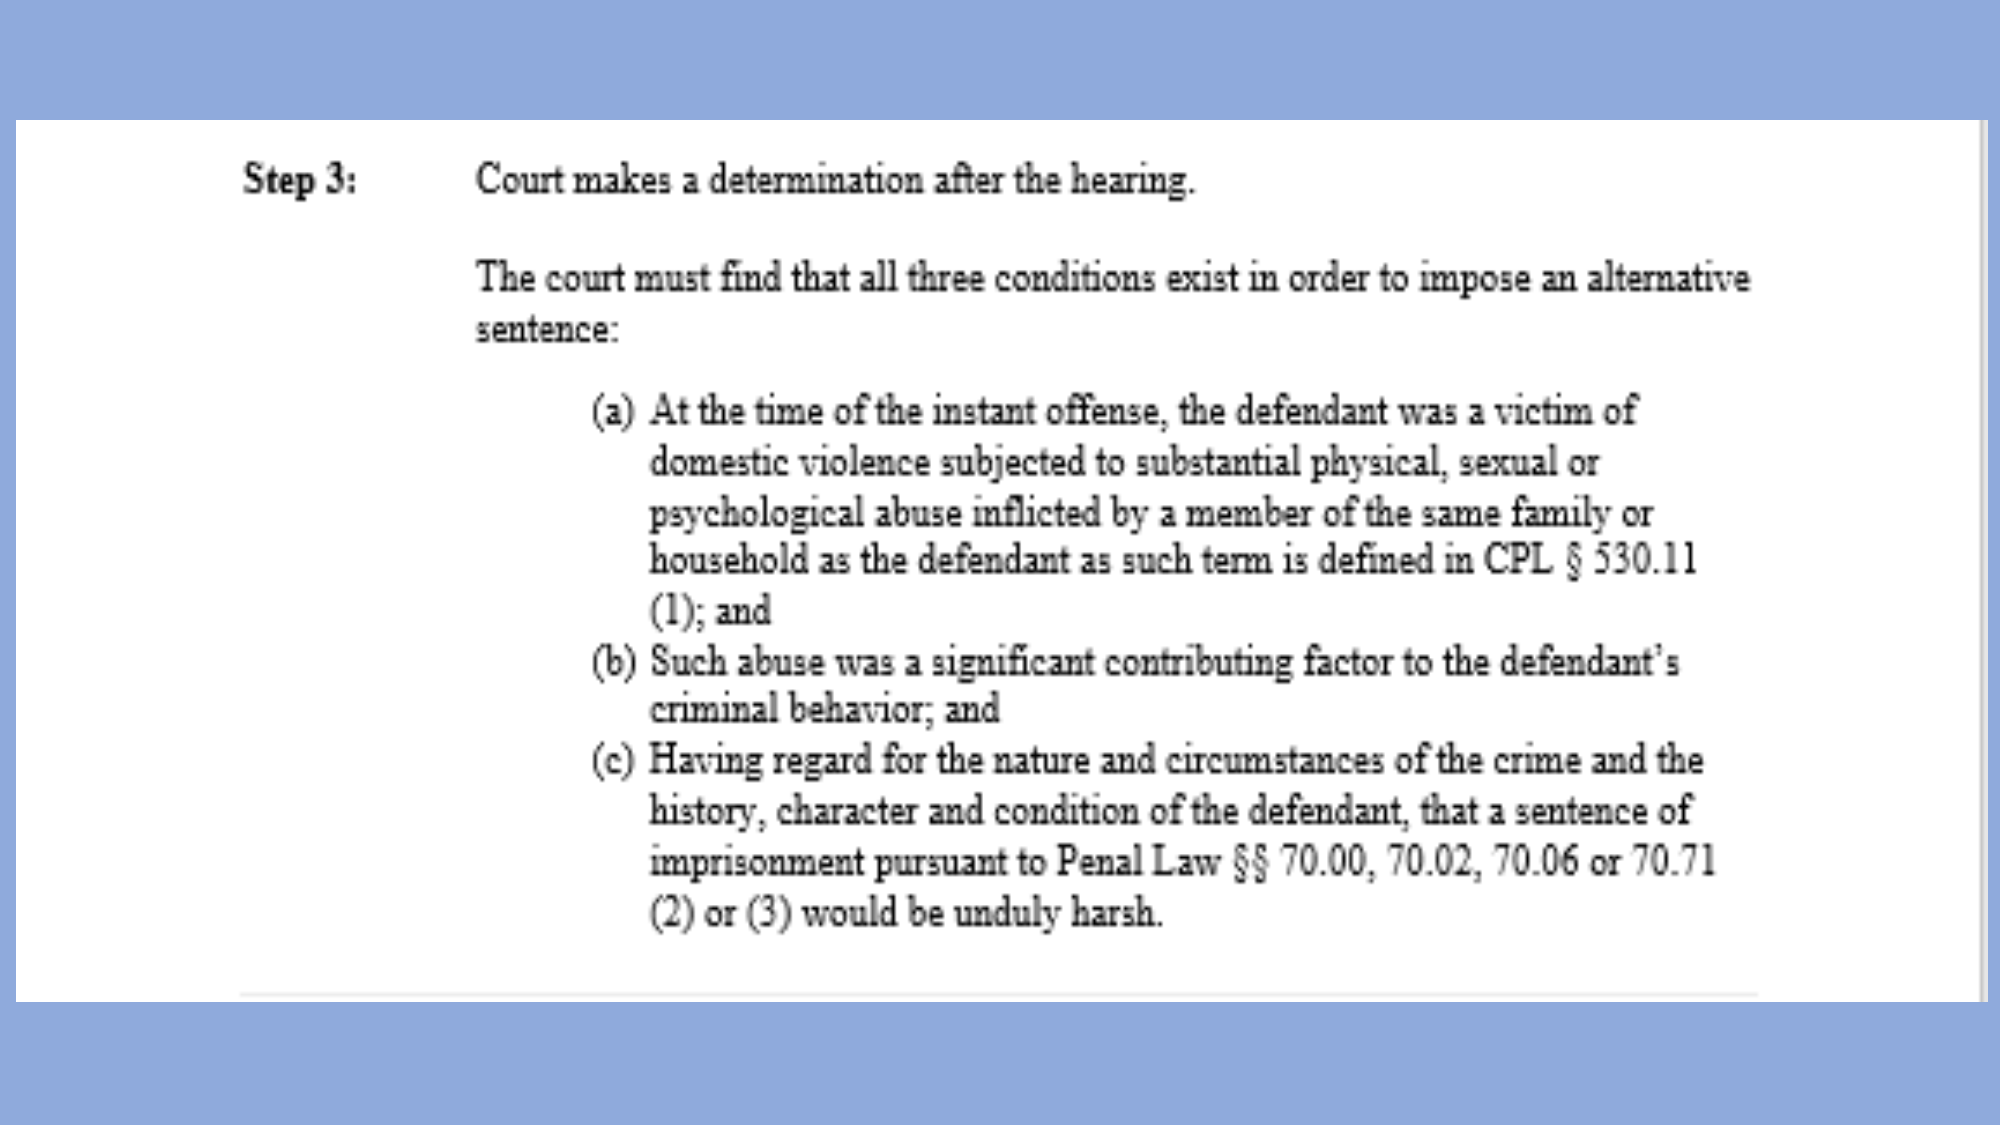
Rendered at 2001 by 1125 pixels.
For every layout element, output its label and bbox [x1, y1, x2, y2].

list [16, 120, 1988, 1002]
